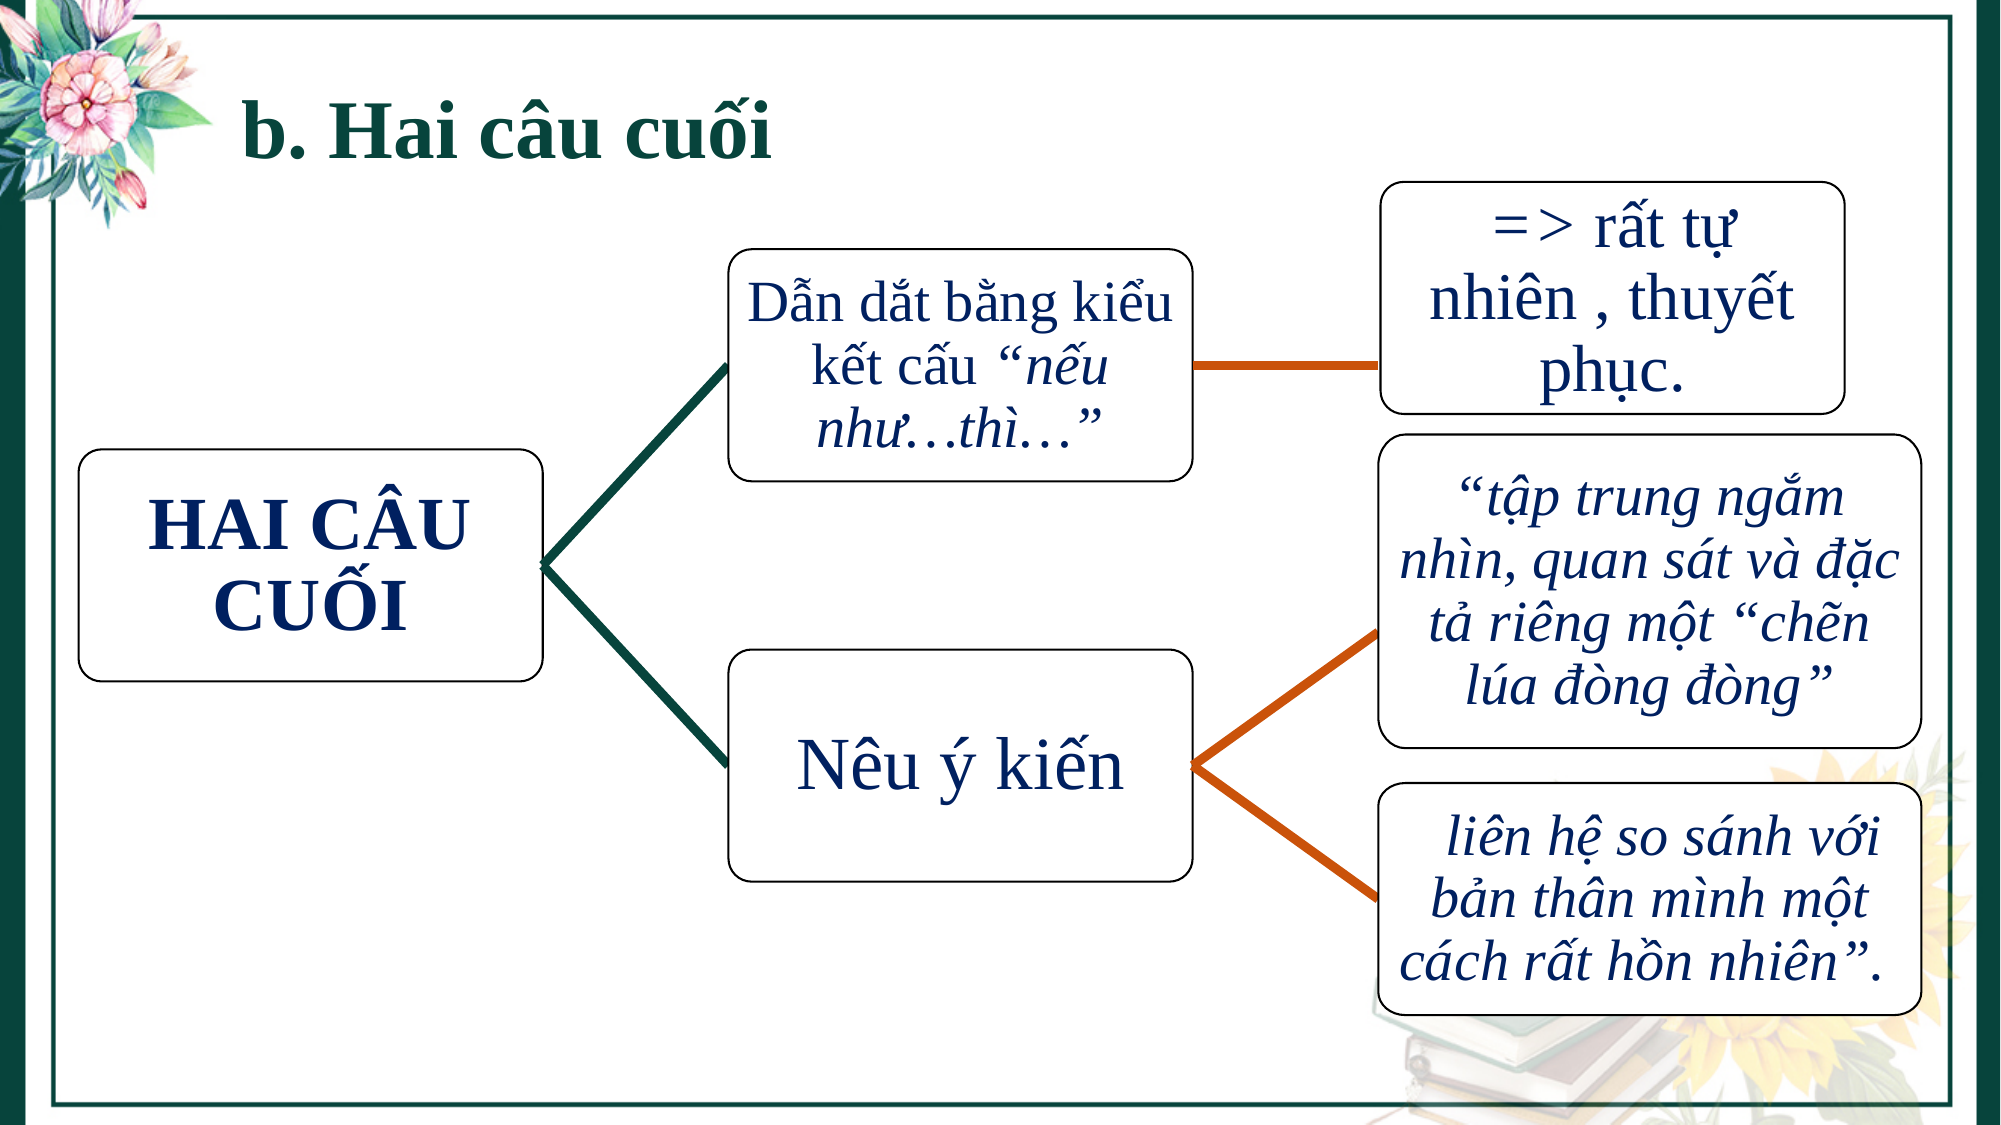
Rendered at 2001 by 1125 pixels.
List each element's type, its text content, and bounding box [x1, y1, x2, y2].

text_box [1192, 764, 1377, 900]
text_box [542, 564, 727, 766]
text_box [1192, 631, 1377, 766]
text_box “liên hệ so sánh với bản thân mình một cách rất hồn nhiên”. [1377, 781, 1923, 1017]
text_box Nêu ý kiến [727, 648, 1194, 883]
text_box => rất tự nhiên , thuyết phục. [1379, 180, 1846, 416]
text_box Dẫn dắt bằng kiểu kết cấu “nếu như…thì…” [727, 248, 1194, 483]
title b. Hai câu cuối [226, 79, 1952, 183]
text_box [541, 365, 727, 565]
picture [0, 0, 2001, 1125]
text_box HAI CÂU CUỐI [77, 448, 544, 683]
text_box “tập trung ngắm nhìn, quan sát và đặc tả riêng một “chẽn lúa đòng đòng” [1377, 433, 1923, 750]
